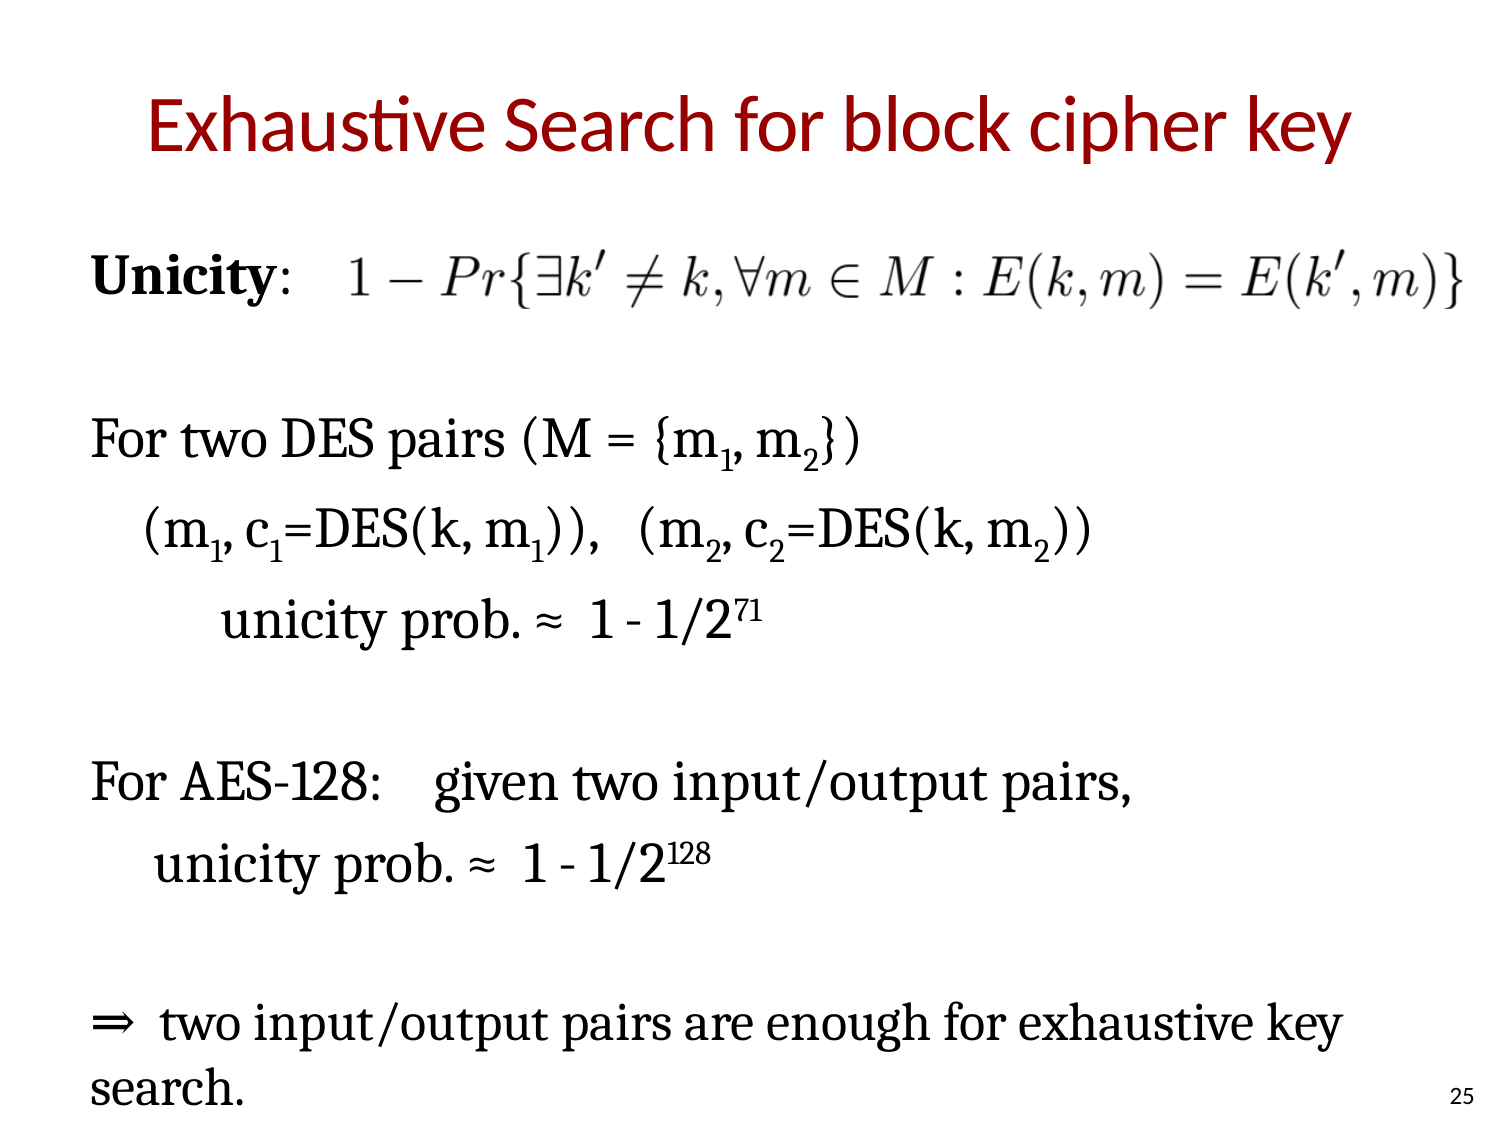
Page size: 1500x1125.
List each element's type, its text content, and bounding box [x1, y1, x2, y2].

picture [349, 249, 1463, 309]
slide_number 25 [1125, 1065, 1475, 1125]
title Exhaustive Search for block cipher key [75, 24, 1425, 213]
list Unicity: For two DES pairs (M = {m1, m2}) (m1, c1=DES(k, m1)), (m2, c2=DES(k, m2)) unicity prob. ≈ 1 - 1/271 For AES-128: given two input/output pairs, unicity prob. ≈ 1 - 1/2128 ⇒ two input/output pairs are enough for exhaustive key search. [75, 229, 1475, 1125]
